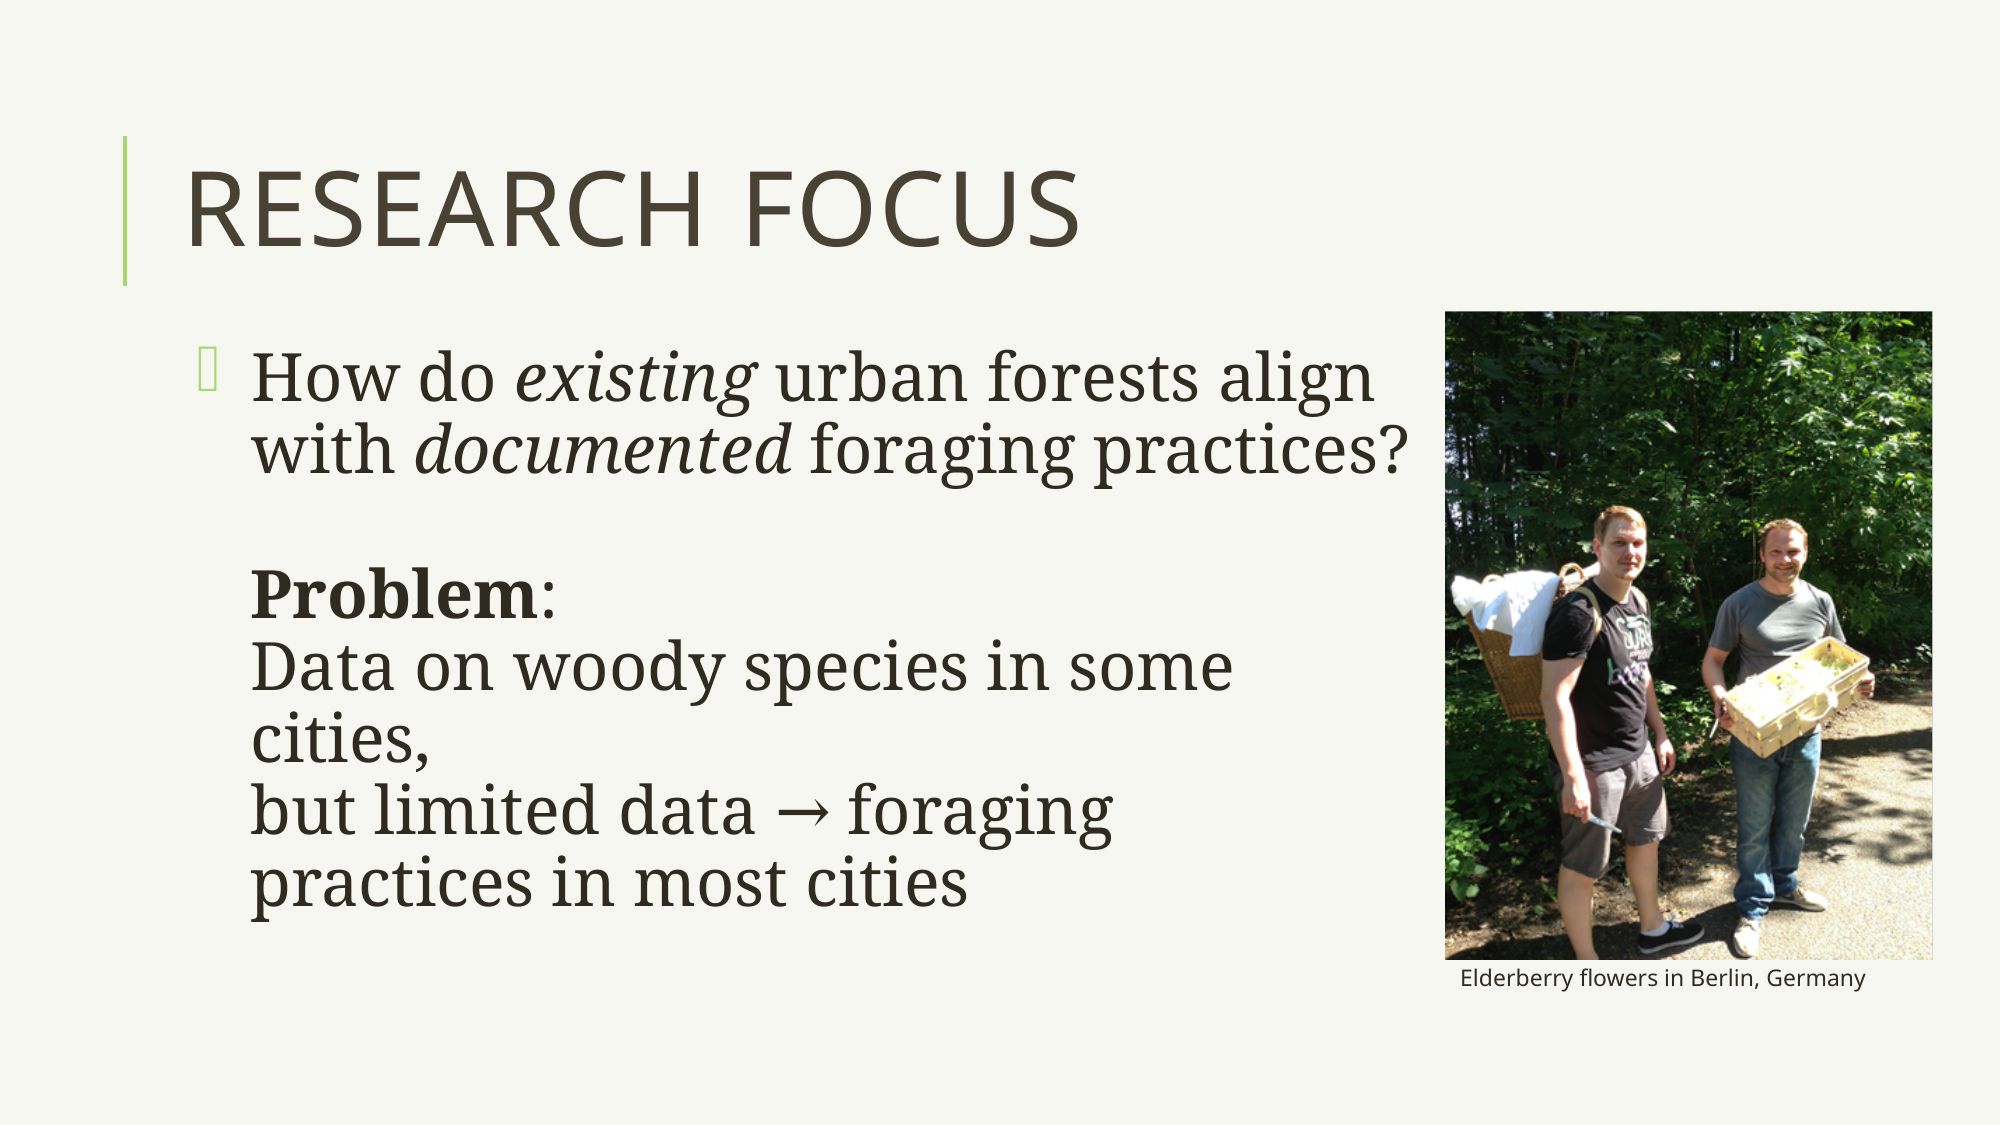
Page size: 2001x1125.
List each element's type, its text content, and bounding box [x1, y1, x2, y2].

picture [1445, 310, 1934, 960]
title Research Focus [168, 93, 1763, 340]
list How do existing urban forests align with documented foraging practices? Problem: Data on woody species in some cities, but limited data → foraging practices in most cities [168, 340, 1423, 1000]
text_box Elderberry flowers in Berlin, Germany [1445, 967, 1934, 999]
